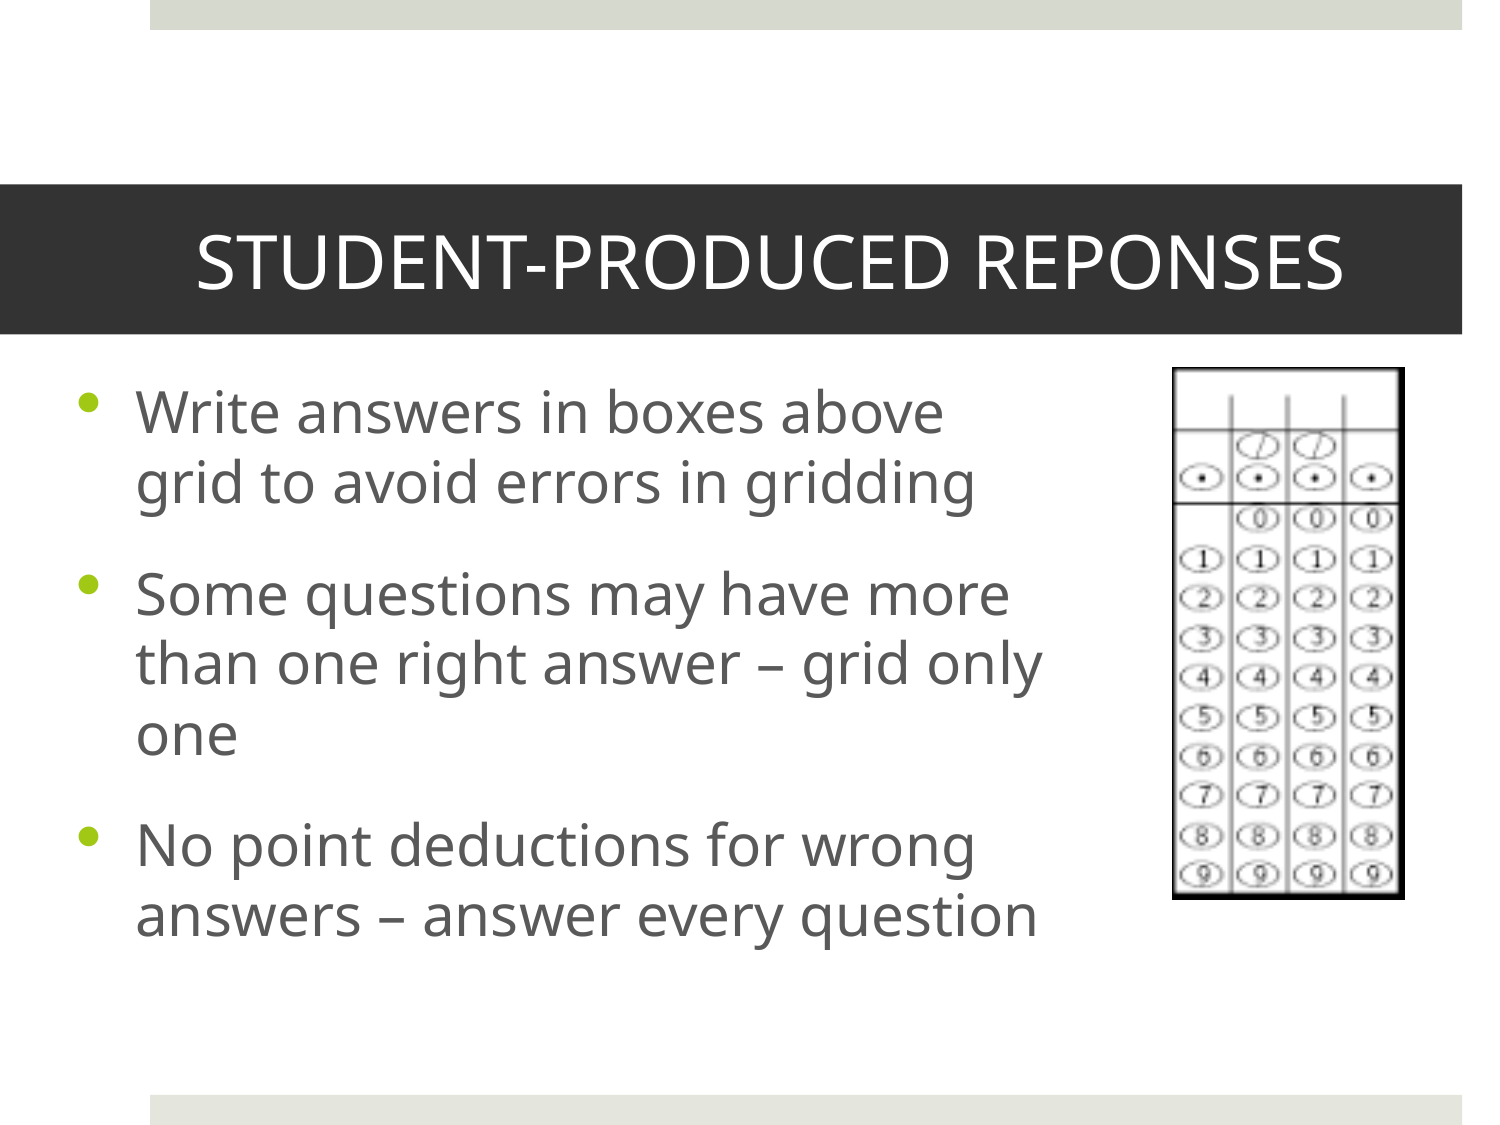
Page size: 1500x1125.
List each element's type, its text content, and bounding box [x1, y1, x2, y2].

picture [1171, 366, 1405, 900]
list Write answers in boxes above grid to avoid errors in gridding Some questions may have more than one right answer – grid only one No point deductions for wrong answers – answer every question [63, 367, 1084, 970]
title STUDENT-PRODUCED REPONSES [0, 184, 1463, 335]
